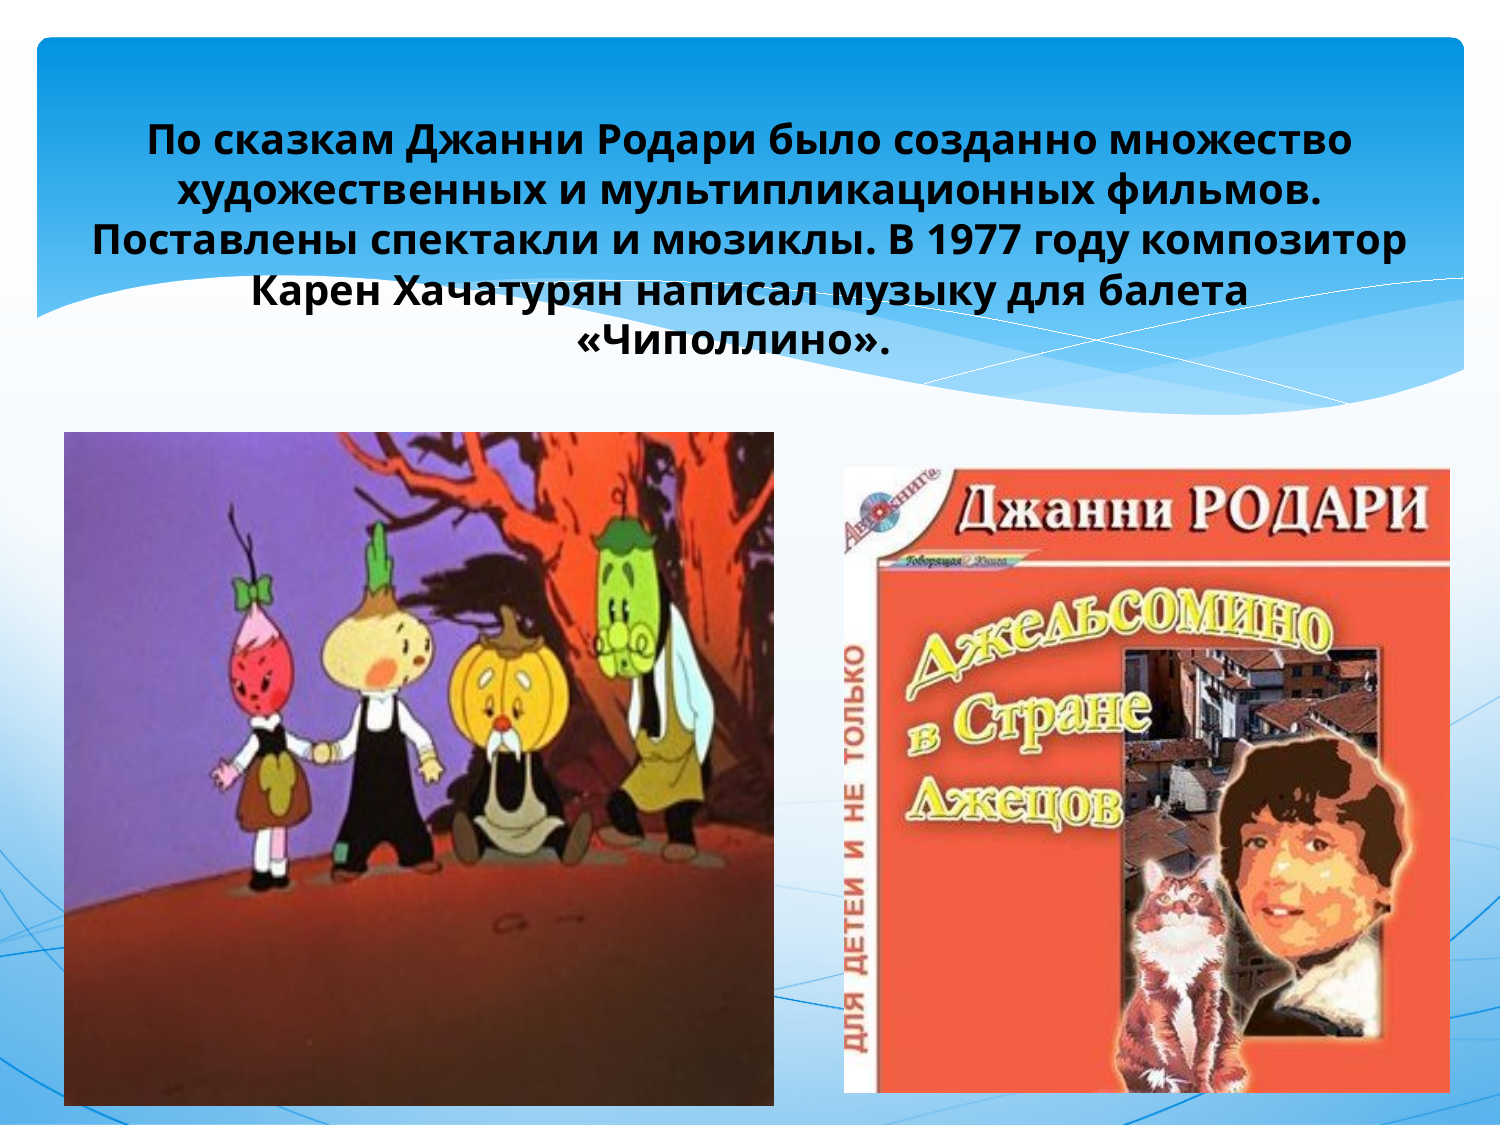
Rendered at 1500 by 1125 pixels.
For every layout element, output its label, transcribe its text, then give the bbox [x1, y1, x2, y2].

picture [844, 467, 1450, 1094]
title По сказкам Джанни Родари было созданно множество художественных и мультипликационных фильмов. Поставлены спектакли и мюзиклы. В 1977 году композитор Карен Хачатурян написал музыку для балета «Чиполлино». [75, 55, 1425, 421]
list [64, 431, 774, 1106]
